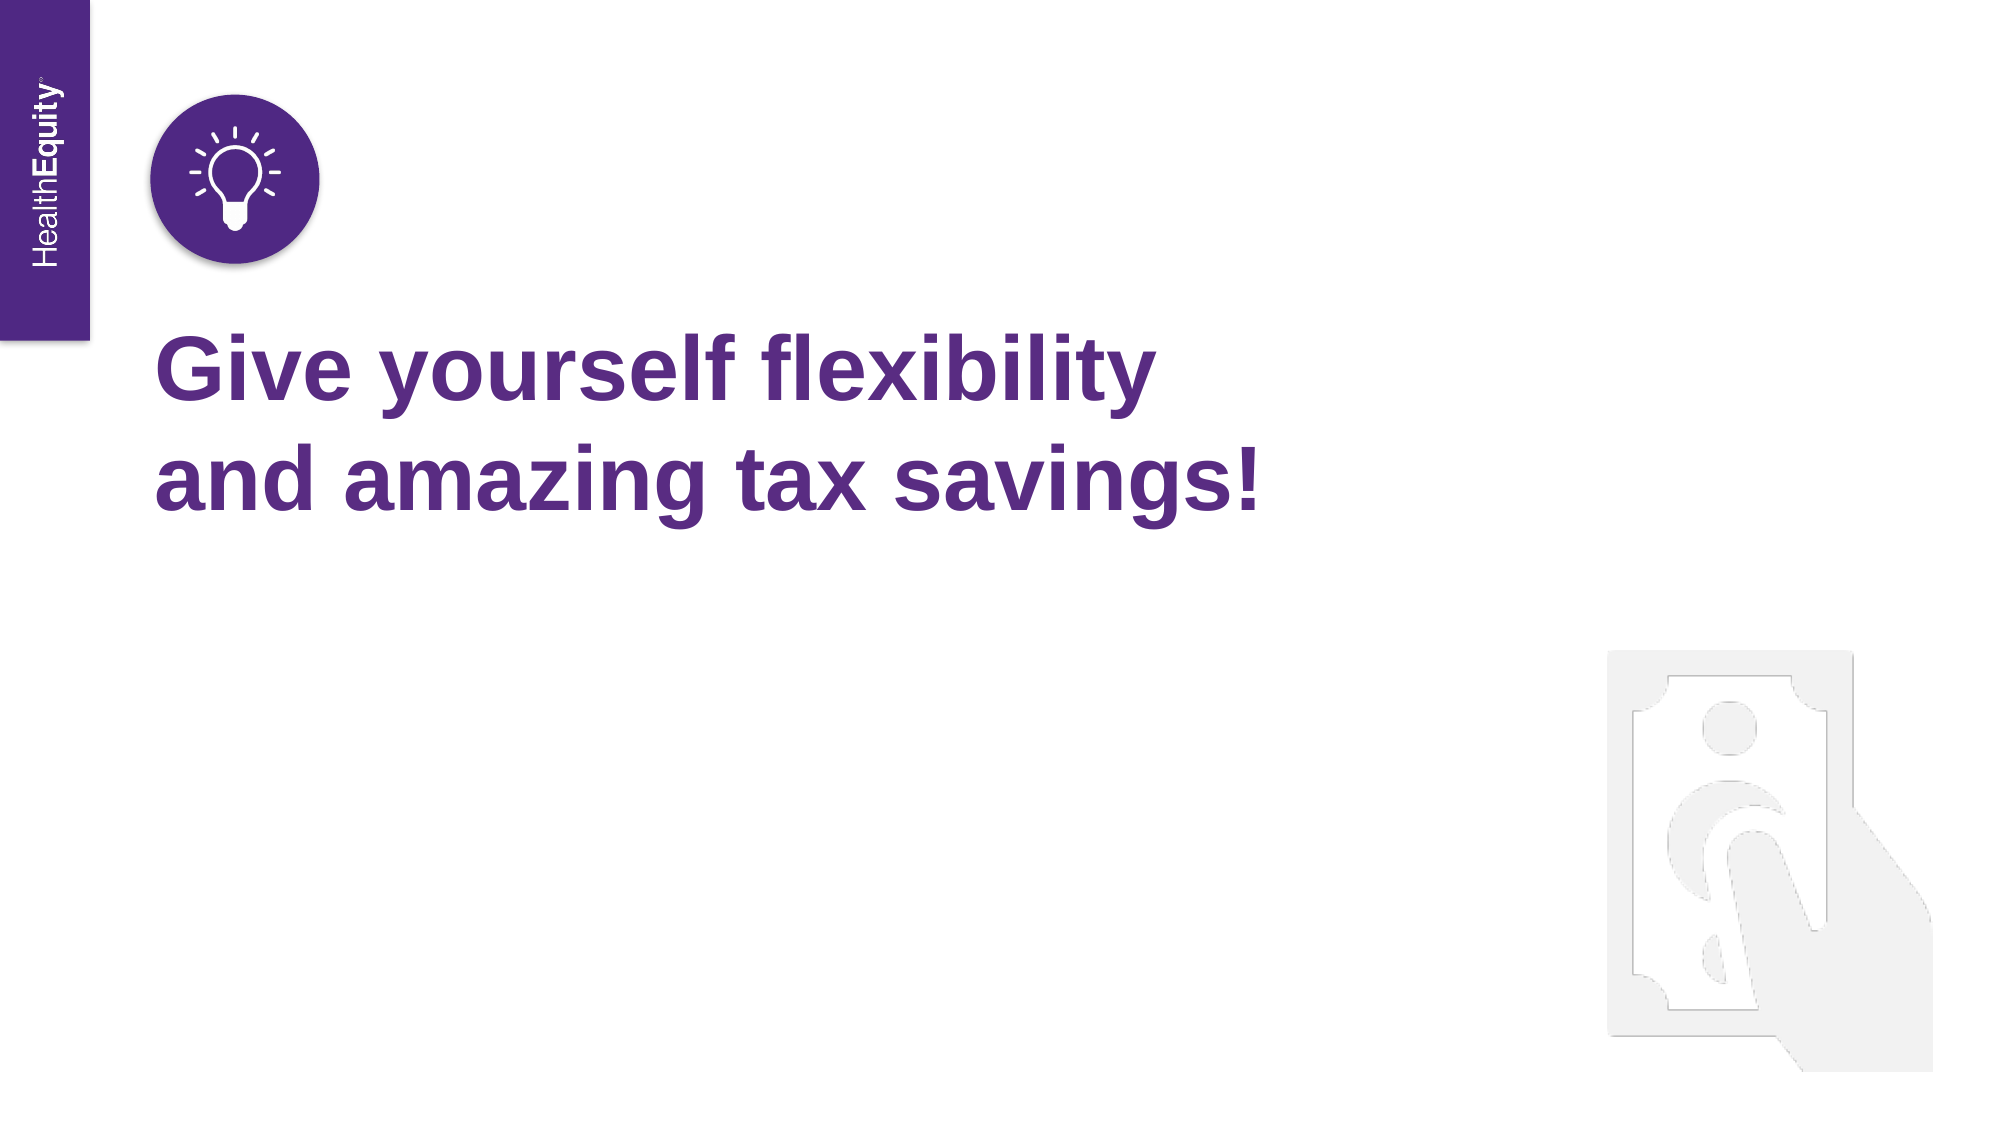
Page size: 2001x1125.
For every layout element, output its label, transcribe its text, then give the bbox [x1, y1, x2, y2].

picture [33, 78, 64, 266]
picture [188, 126, 281, 231]
text_box [149, 93, 321, 265]
text_box Give yourself flexibility and amazing tax savings! [139, 301, 1343, 989]
picture [1607, 649, 1933, 1072]
